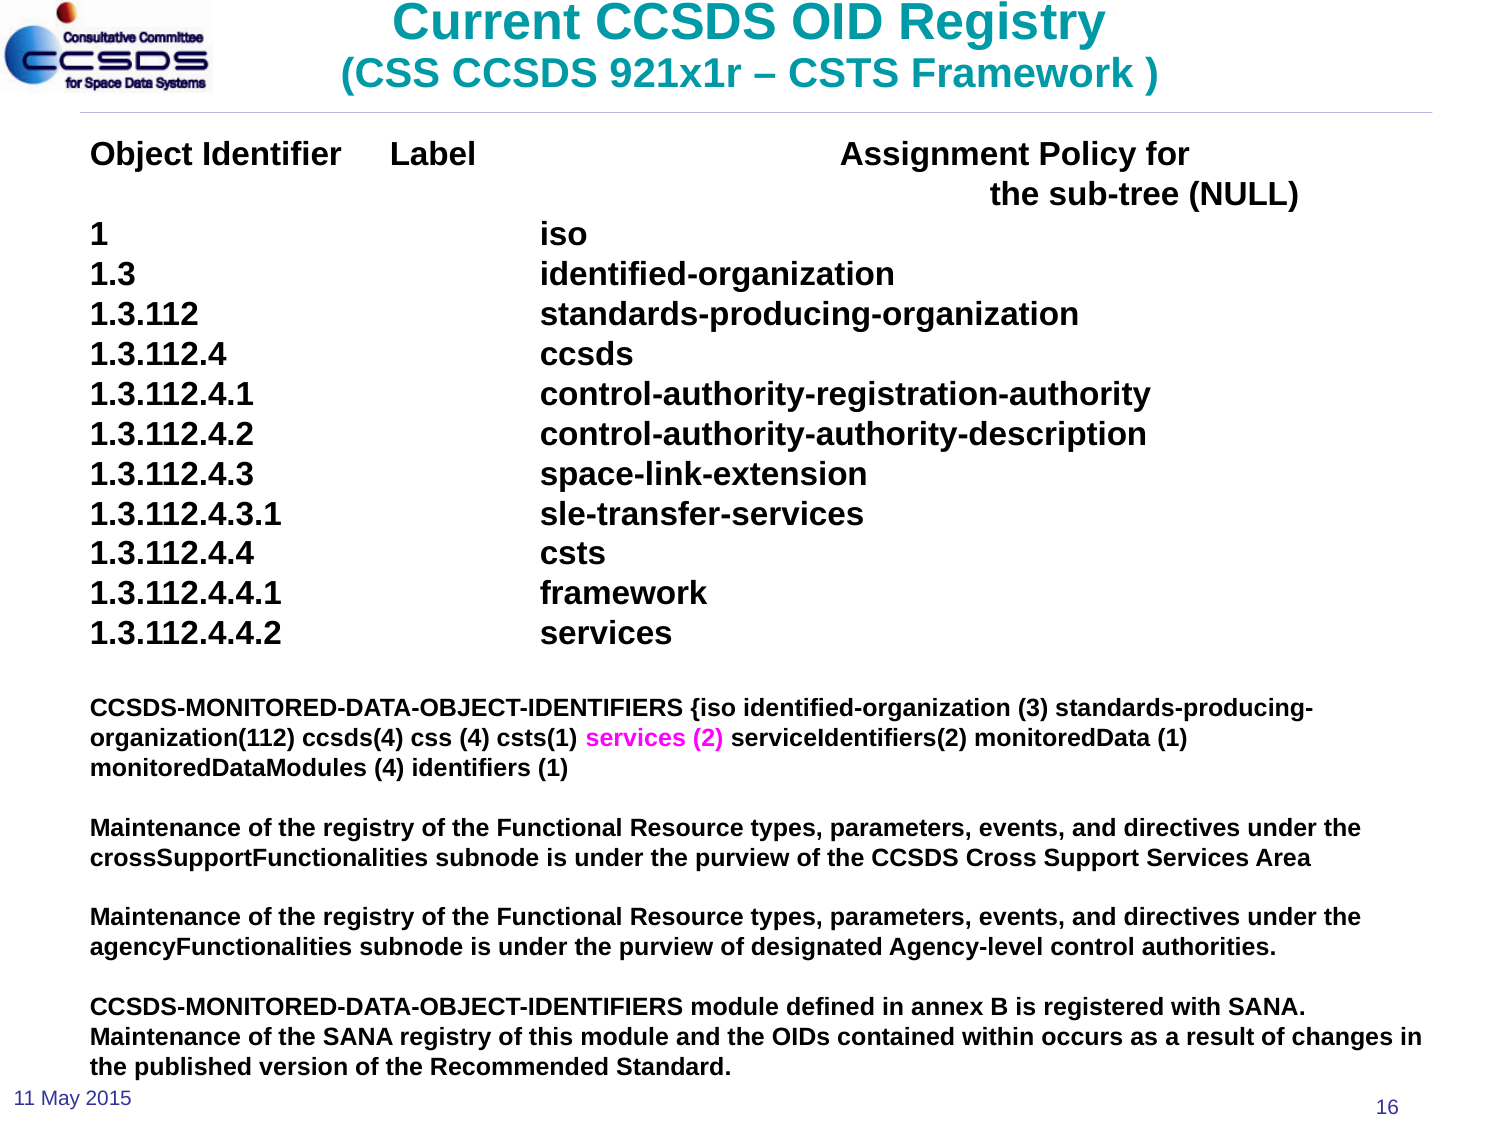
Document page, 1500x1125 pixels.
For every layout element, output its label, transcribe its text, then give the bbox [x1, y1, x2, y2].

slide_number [0, 1074, 285, 1120]
picture [0, 0, 75, 94]
title Current CCSDS OID Registry (CSS CCSDS 921x1r – CSTS Framework ) [75, 0, 1425, 125]
text_box Object Identifier Label Assignment Policy for the sub-tree (NULL) 1 iso 1.3 identified-organization 1.3.112 standards-producing-organization 1.3.112.4 ccsds 1.3.112.4.1 control-authority-registration-authority 1.3.112.4.2 control-authority-authority-description 1.3.112.4.3 space-link-extension 1.3.112.4.3.1 sle-transfer-services 1.3.112.4.4 csts 1.3.112.4.4.1 framework 1.3.112.4.4.2 services CCSDS-MONITORED-DATA-OBJECT-IDENTIFIERS {iso identified-organization (3) standards-producing- organization(112) ccsds(4) css (4) csts(1) services (2) serviceIdentifiers(2) monitoredData (1) monitoredDataModules (4) identifiers (1) Maintenance of the registry of the Functional Resource types, parameters, events, and directives under the crossSupportFunctionalities subnode is under the purview of the CCSDS Cross Support Services Area Maintenance of the registry of the Functional Resource types, parameters, events, and directives under the agencyFunctionalities subnode is under the purview of designated Agency-level control authorities. CCSDS-MONITORED-DATA-OBJECT-IDENTIFIERS module defined in annex B is registered with SANA. Maintenance of the SANA registry of this module and the OIDs contained within occurs as a result of changes in the published version of the Recommended Standard. [75, 125, 1450, 1088]
